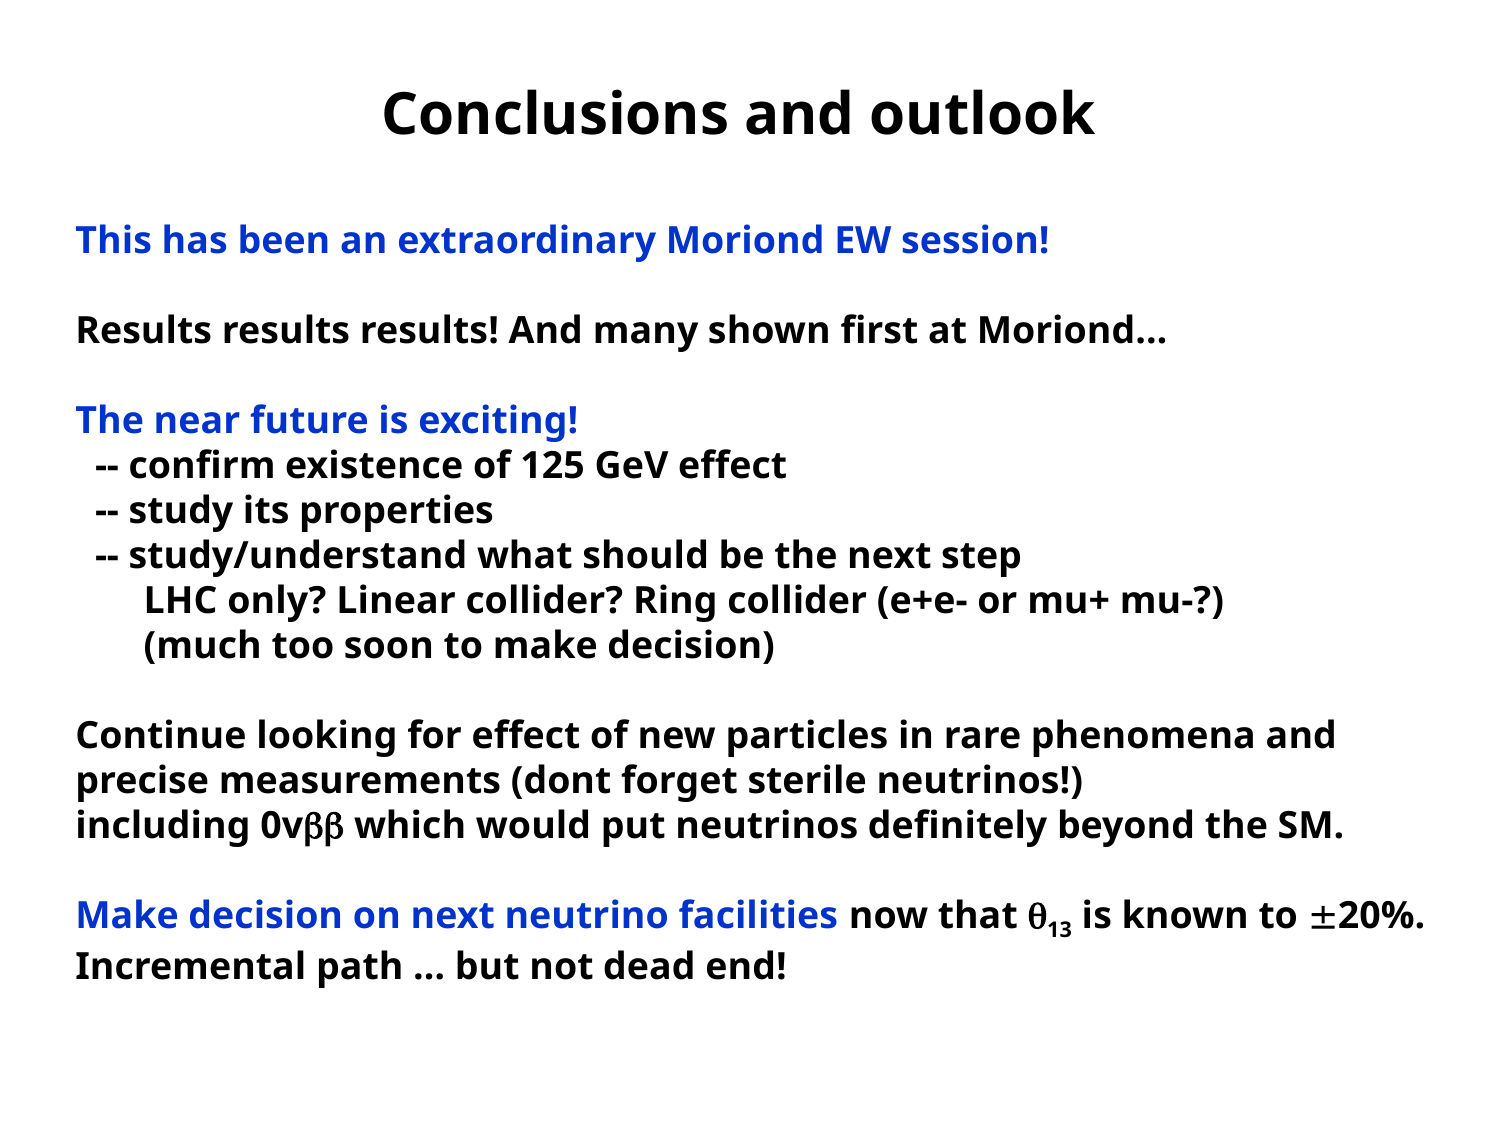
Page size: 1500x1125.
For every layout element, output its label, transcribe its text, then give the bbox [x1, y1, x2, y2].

text_box This has been an extraordinary Moriond EW session! Results results results! And many shown first at Moriond… The near future is exciting! -- confirm existence of 125 GeV effect -- study its properties -- study/understand what should be the next step LHC only? Linear collider? Ring collider (e+e- or mu+ mu-?) (much too soon to make decision) Continue looking for effect of new particles in rare phenomena and precise measurements (dont forget sterile neutrinos!) including 0v which would put neutrinos definitely beyond the SM. Make decision on next neutrino facilities now that 13 is known to 20%. Incremental path … but not dead end! [60, 208, 1451, 1125]
text_box Conclusions and outlook [367, 68, 1110, 154]
